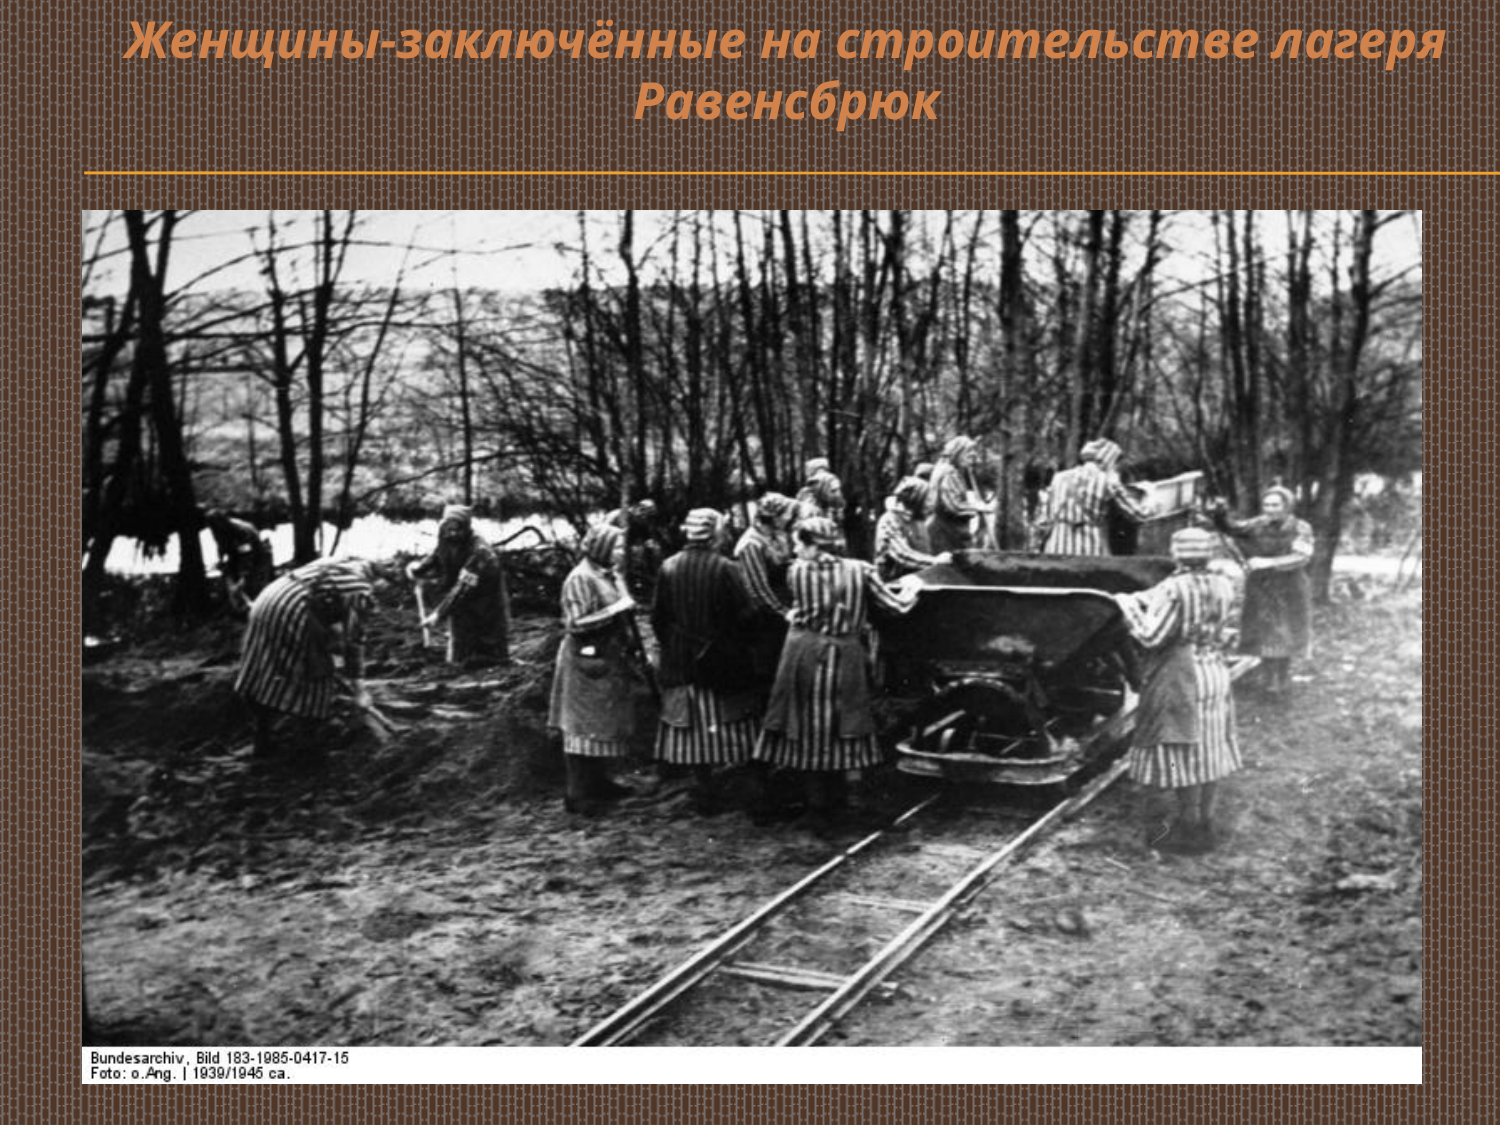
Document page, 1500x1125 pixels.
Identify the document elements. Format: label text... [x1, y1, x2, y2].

picture [81, 210, 1423, 1084]
title Женщины-заключённые на строительстве лагеря Равенсбрюк [75, 0, 1500, 138]
